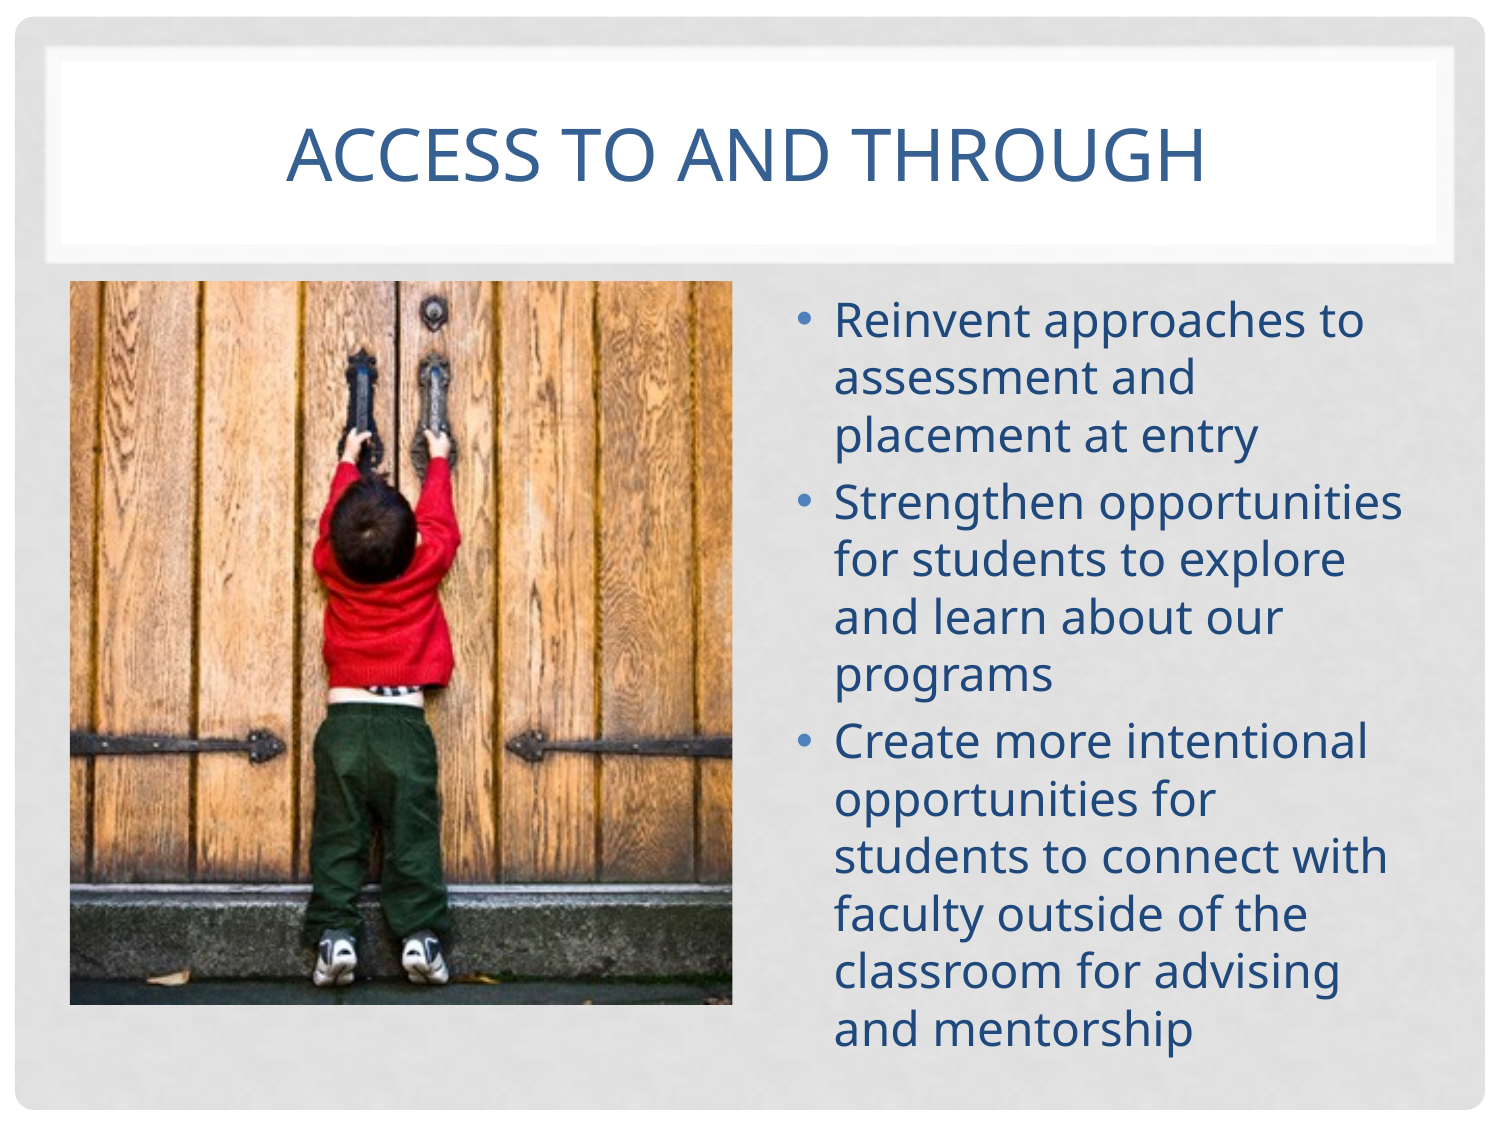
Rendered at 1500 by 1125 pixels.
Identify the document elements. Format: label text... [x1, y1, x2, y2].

title ACCESS To and Through [69, 66, 1425, 238]
list Reinvent approaches to assessment and placement at entry Strengthen opportunities for students to explore and learn about our programs Create more intentional opportunities for students to connect with faculty outside of the classroom for advising and mentorship [762, 281, 1425, 1005]
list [69, 281, 733, 1006]
